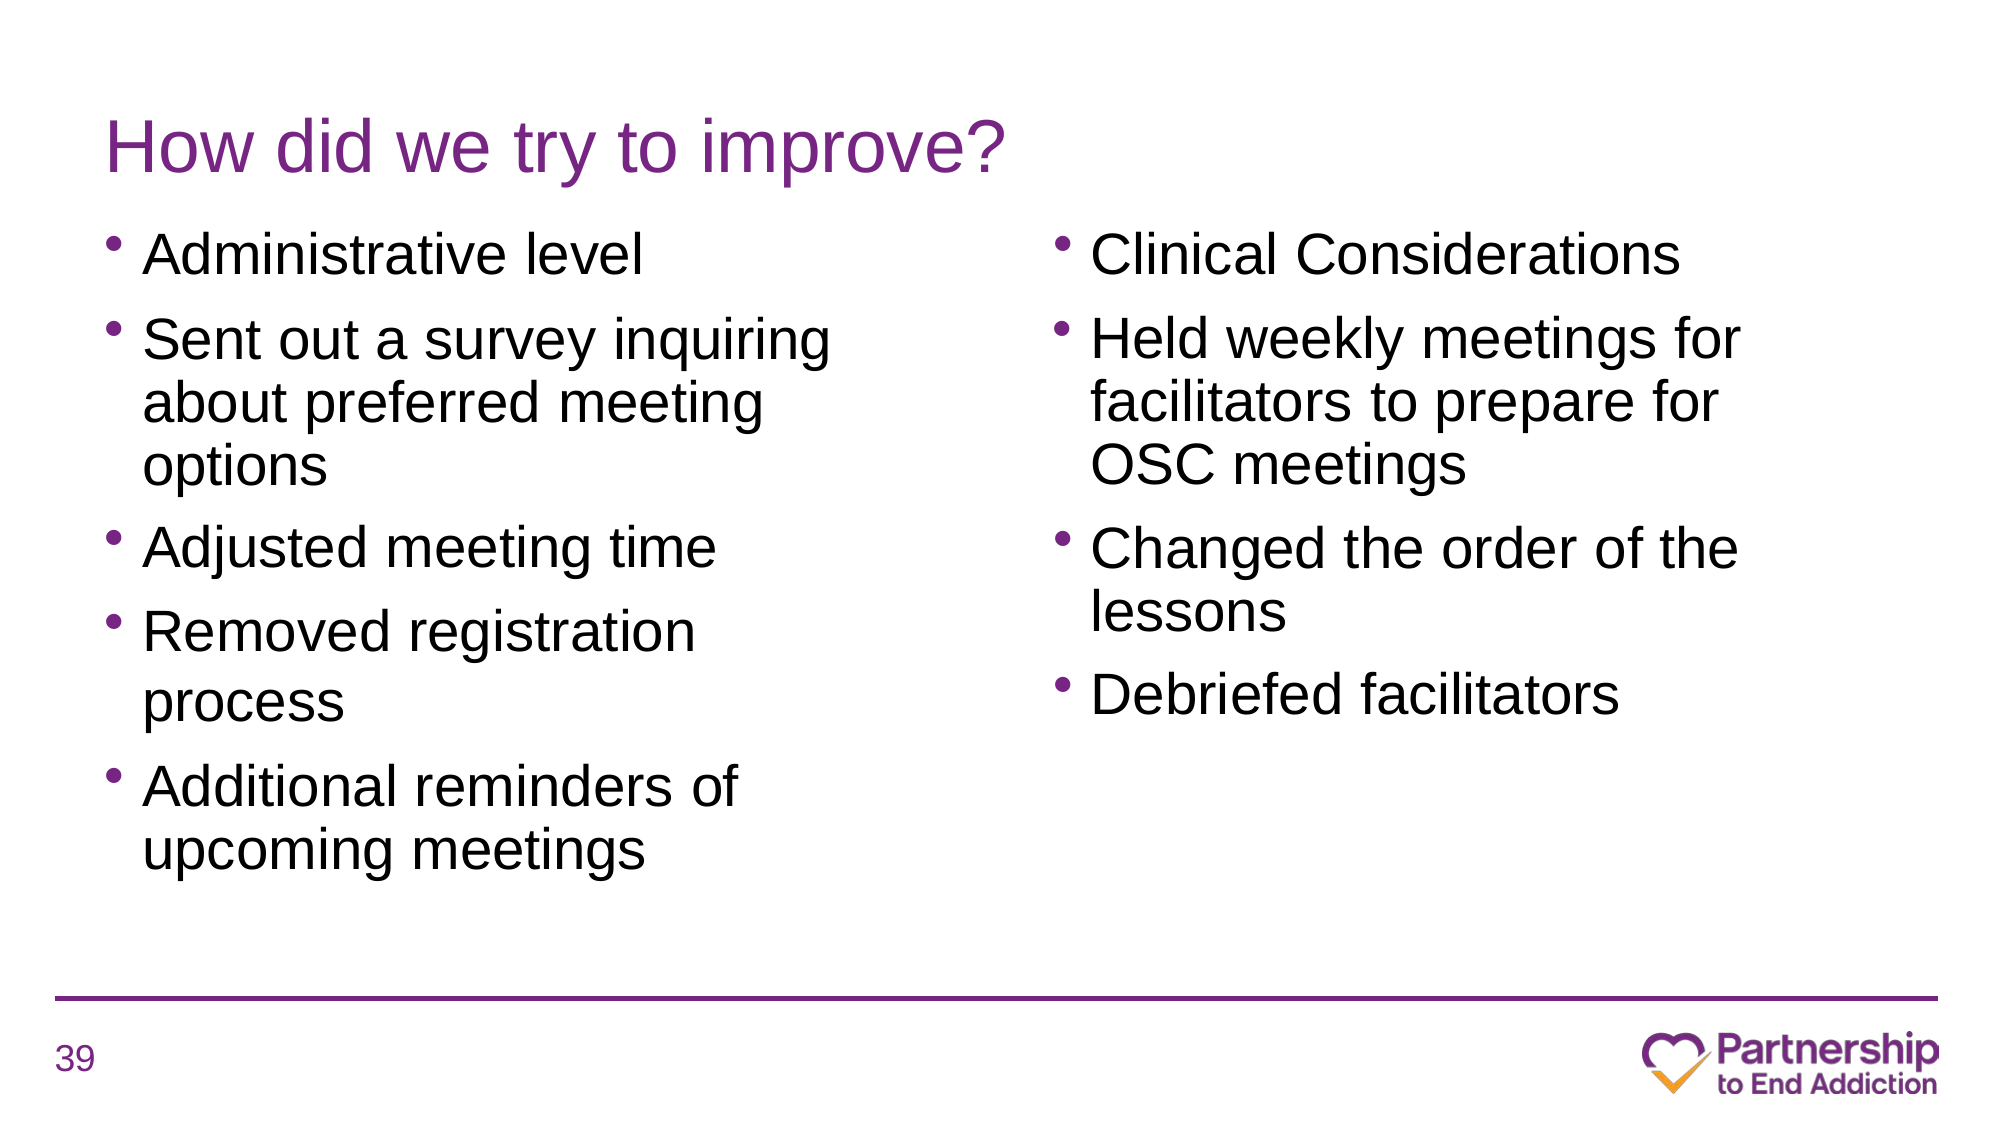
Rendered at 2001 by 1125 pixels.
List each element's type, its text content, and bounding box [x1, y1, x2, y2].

title How did we try to improve? [95, 16, 1729, 286]
text_box 39 [52, 1035, 99, 1080]
text_box Clinical Considerations Held weekly meetings for facilitators to prepare for OSC meetings Changed the order of the lessons Debriefed facilitators [1051, 200, 1746, 727]
list Administrative level Sent out a survey inquiring about preferred meeting options Adjusted meeting time Removed registration process Additional reminders of upcoming meetings [102, 200, 921, 882]
picture [1642, 1031, 1939, 1094]
